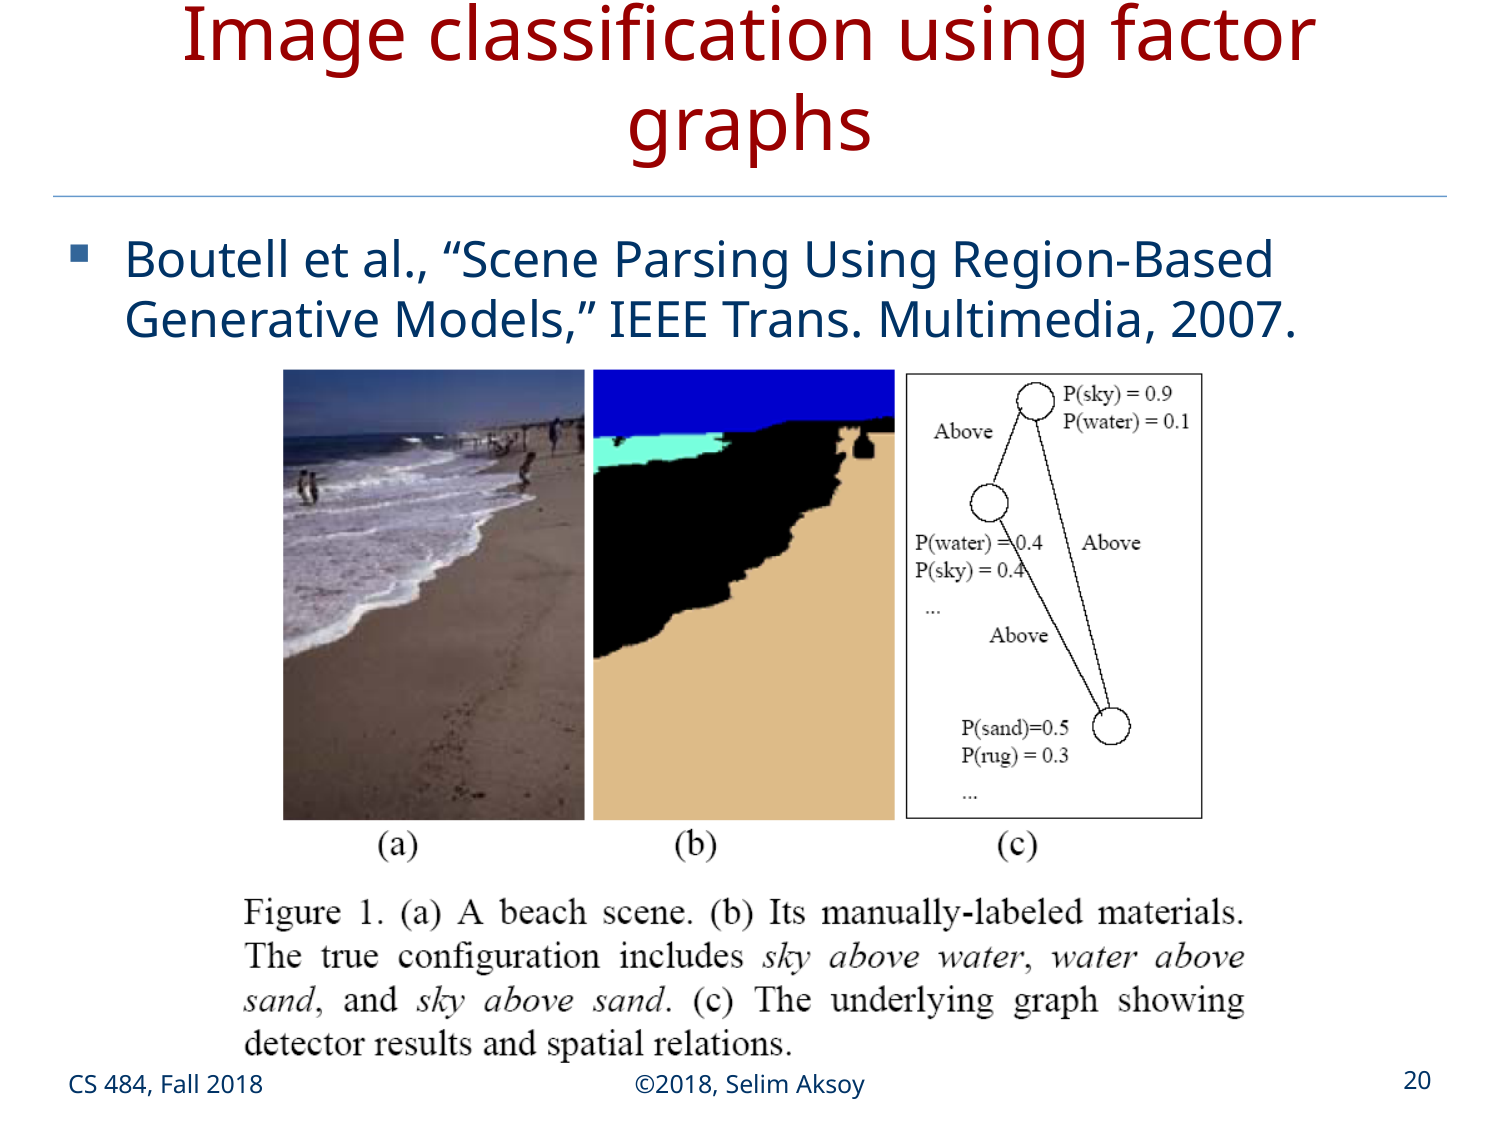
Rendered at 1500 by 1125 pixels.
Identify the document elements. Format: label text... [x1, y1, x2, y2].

slide_number CS 484, Fall 2018 [52, 1052, 366, 1107]
footer ©2018, Selim Aksoy [511, 1075, 988, 1107]
slide_number 20 [1134, 1052, 1448, 1107]
picture [241, 361, 1255, 1069]
list Boutell et al., “Scene Parsing Using Region-Based Generative Models,” IEEE Trans. Multimedia, 2007. [53, 220, 1447, 1035]
title Image classification using factor graphs [53, 31, 1447, 173]
